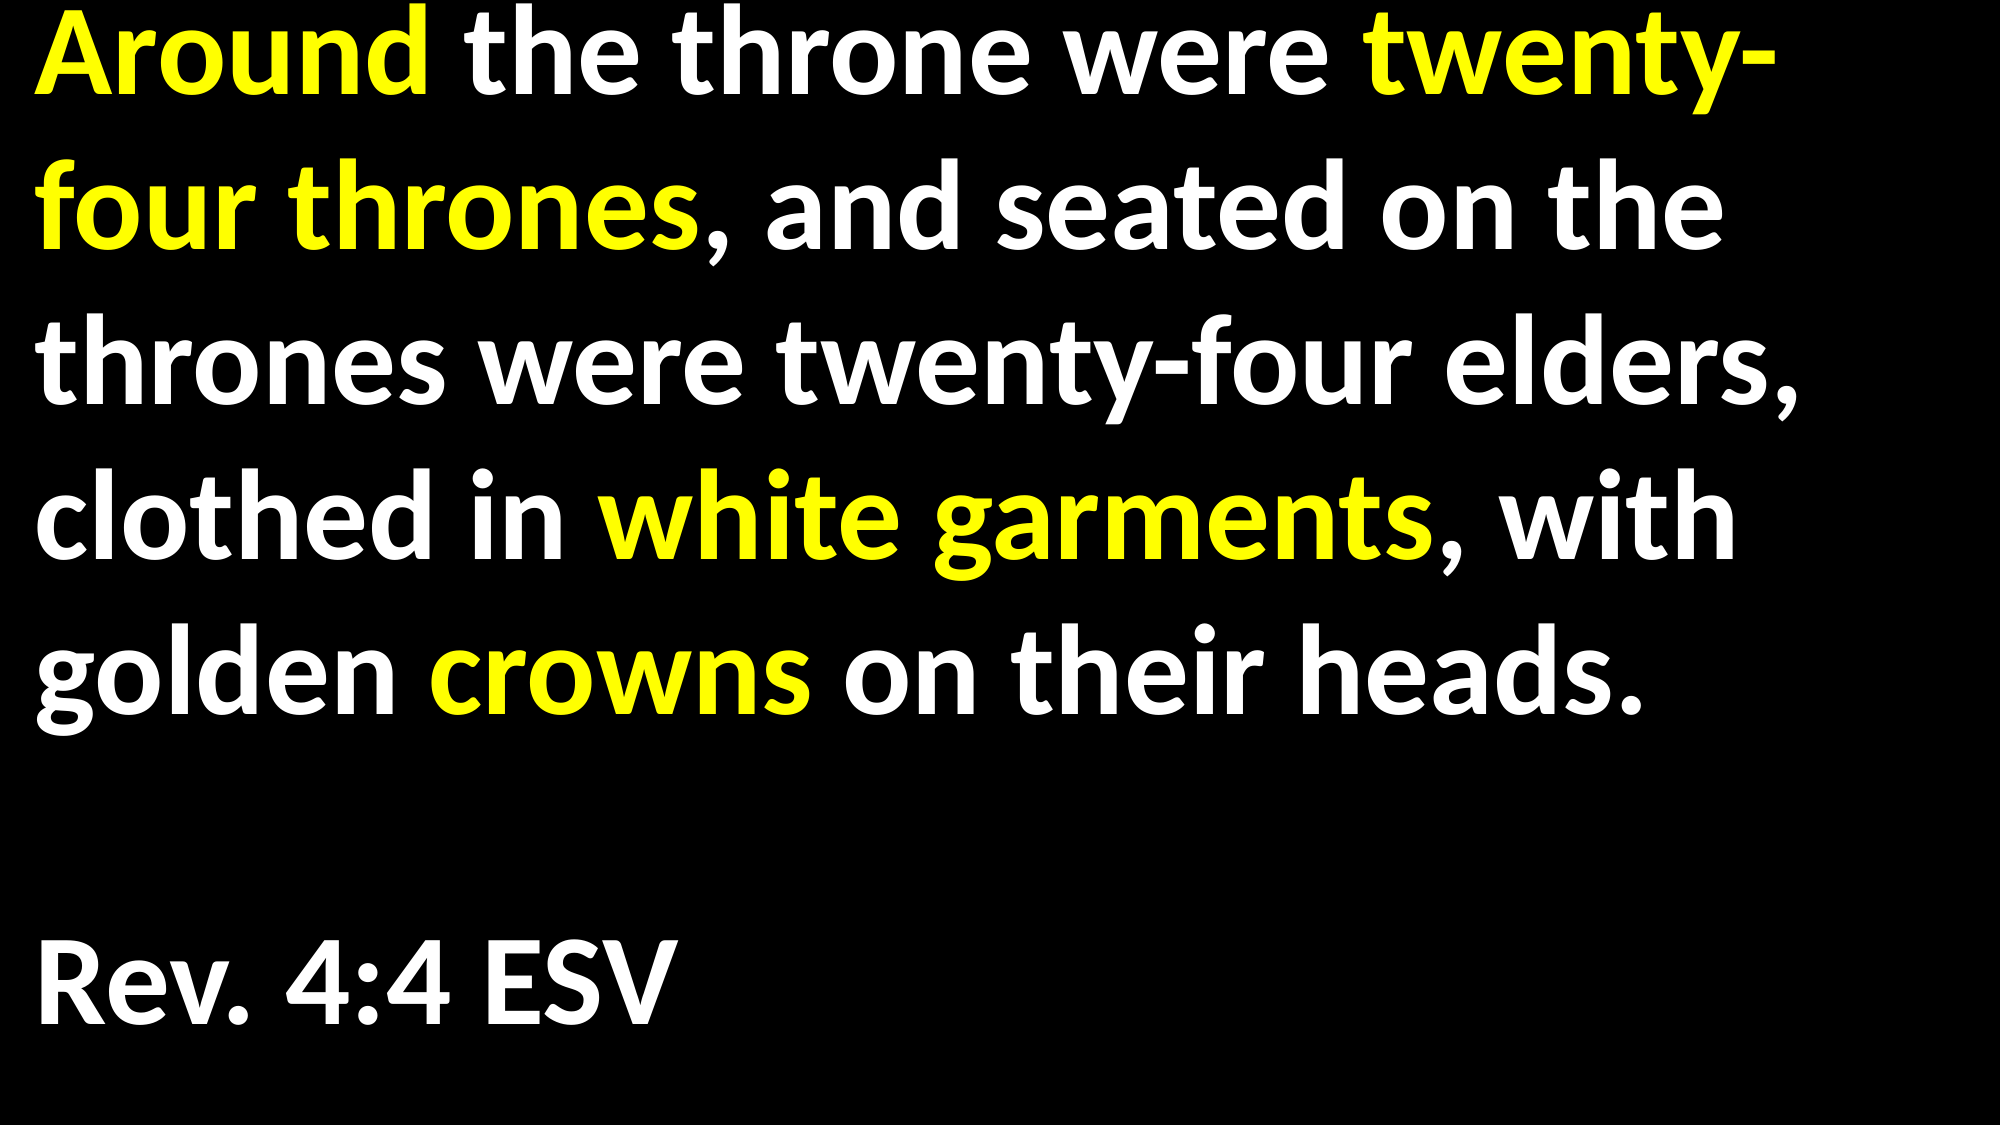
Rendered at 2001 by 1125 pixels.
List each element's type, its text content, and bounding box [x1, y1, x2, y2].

list Around the throne were twenty-four thrones, and seated on the thrones were twenty-four elders, clothed in white garments, with golden crowns on their heads. Rev. 4:4 ESV [0, 0, 2000, 1098]
